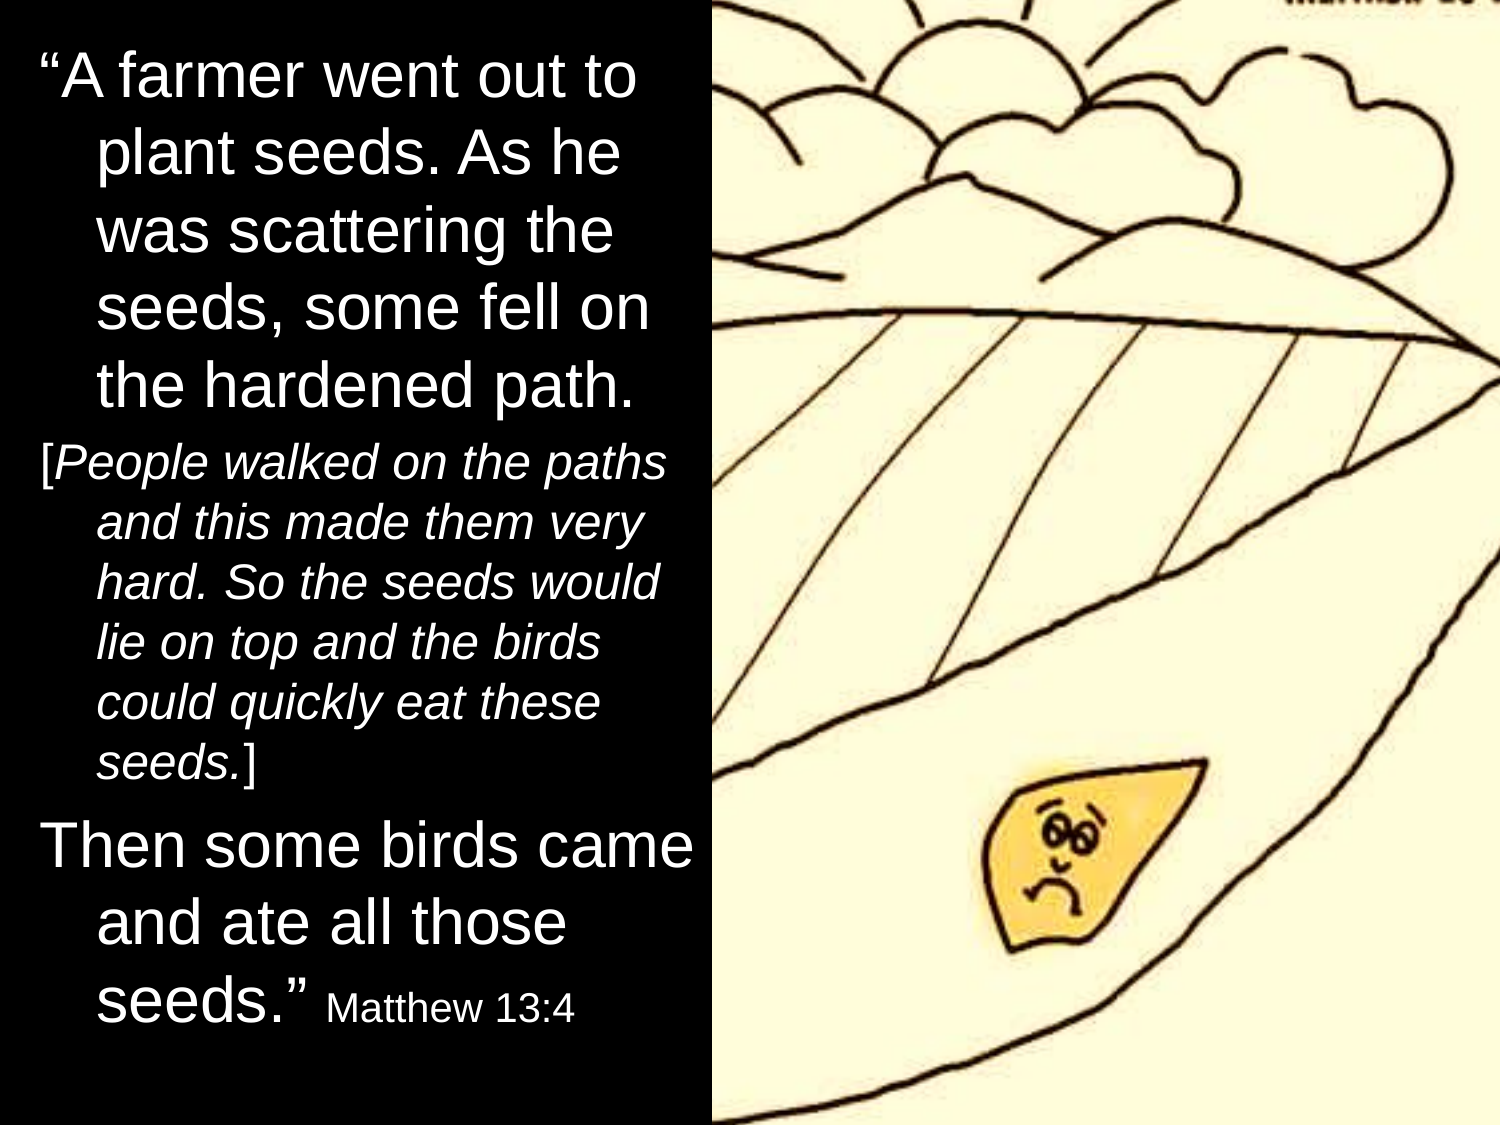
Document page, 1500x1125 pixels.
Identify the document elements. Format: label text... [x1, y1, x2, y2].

picture [712, 0, 1500, 1125]
list “A farmer went out to plant seeds. As he was scattering the seeds, some fell on the hardened path. [People walked on the paths and this made them very hard. So the seeds would lie on top and the birds could quickly eat these seeds.] Then some birds came and ate all those seeds.” Matthew 13:4 [24, 24, 707, 1125]
